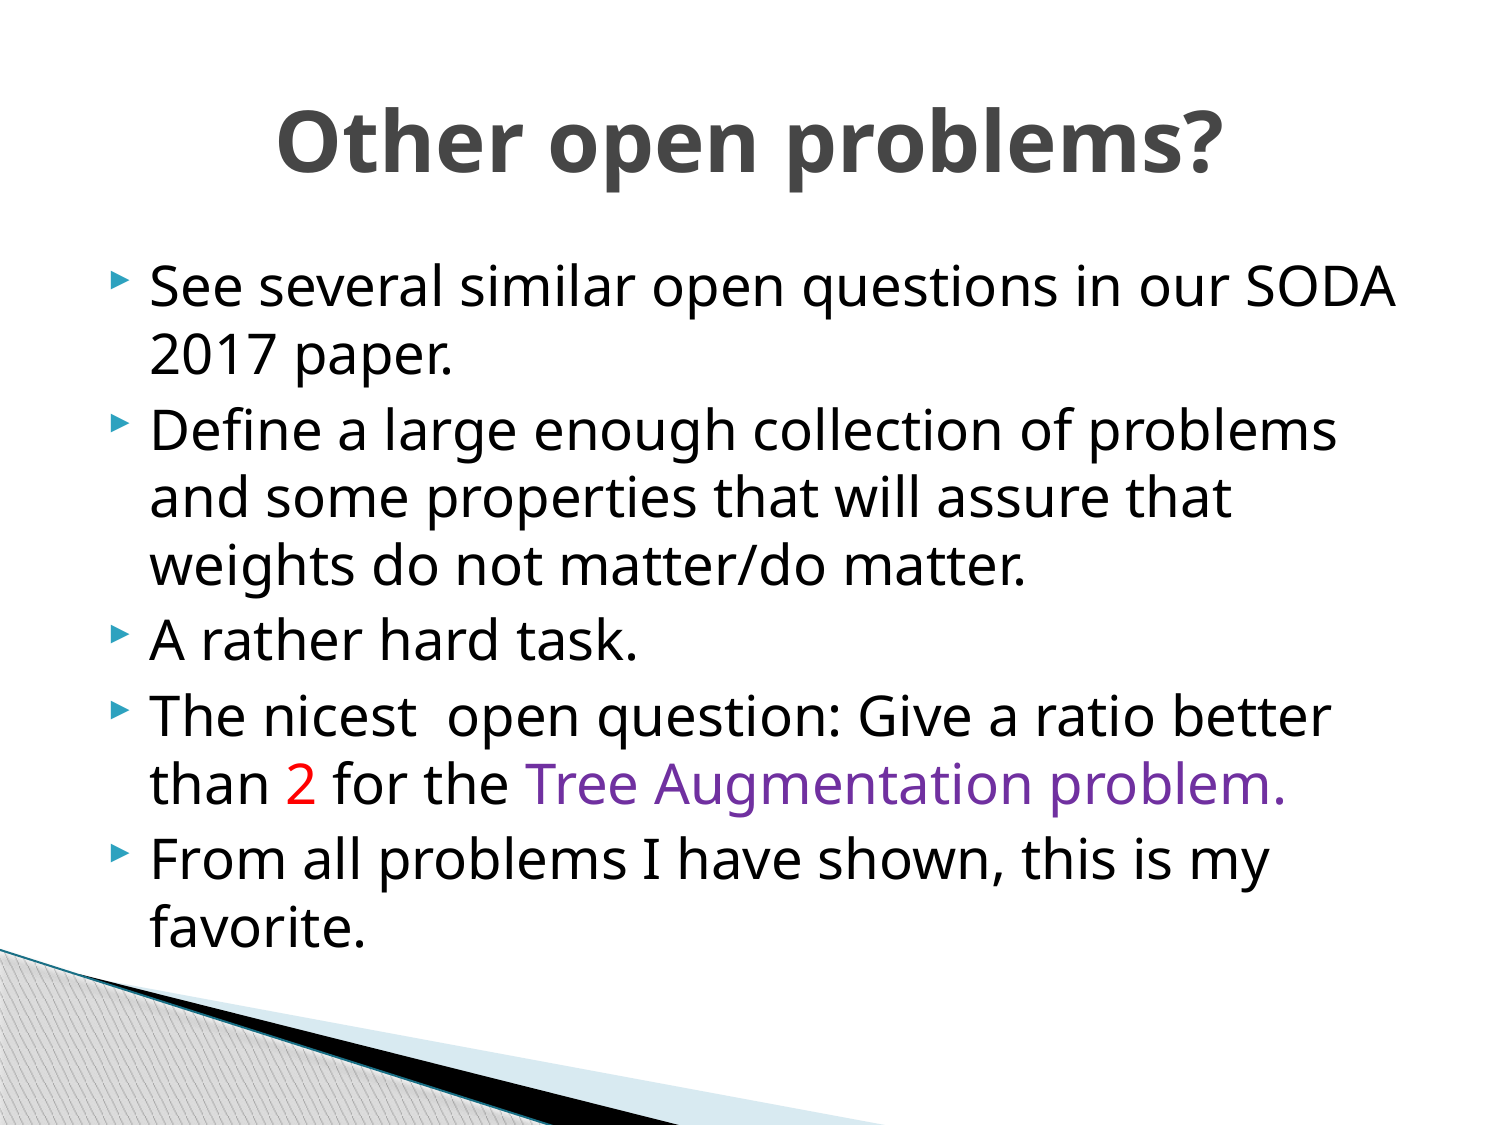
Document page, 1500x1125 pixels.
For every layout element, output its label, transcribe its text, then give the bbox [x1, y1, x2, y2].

title Other open problems? [75, 45, 1425, 233]
list See several similar open questions in our SODA 2017 paper. Define a large enough collection of problems and some properties that will assure that weights do not matter/do matter. A rather hard task. The nicest open question: Give a ratio better than 2 for the Tree Augmentation problem. From all problems I have shown, this is my favorite. [75, 243, 1425, 986]
